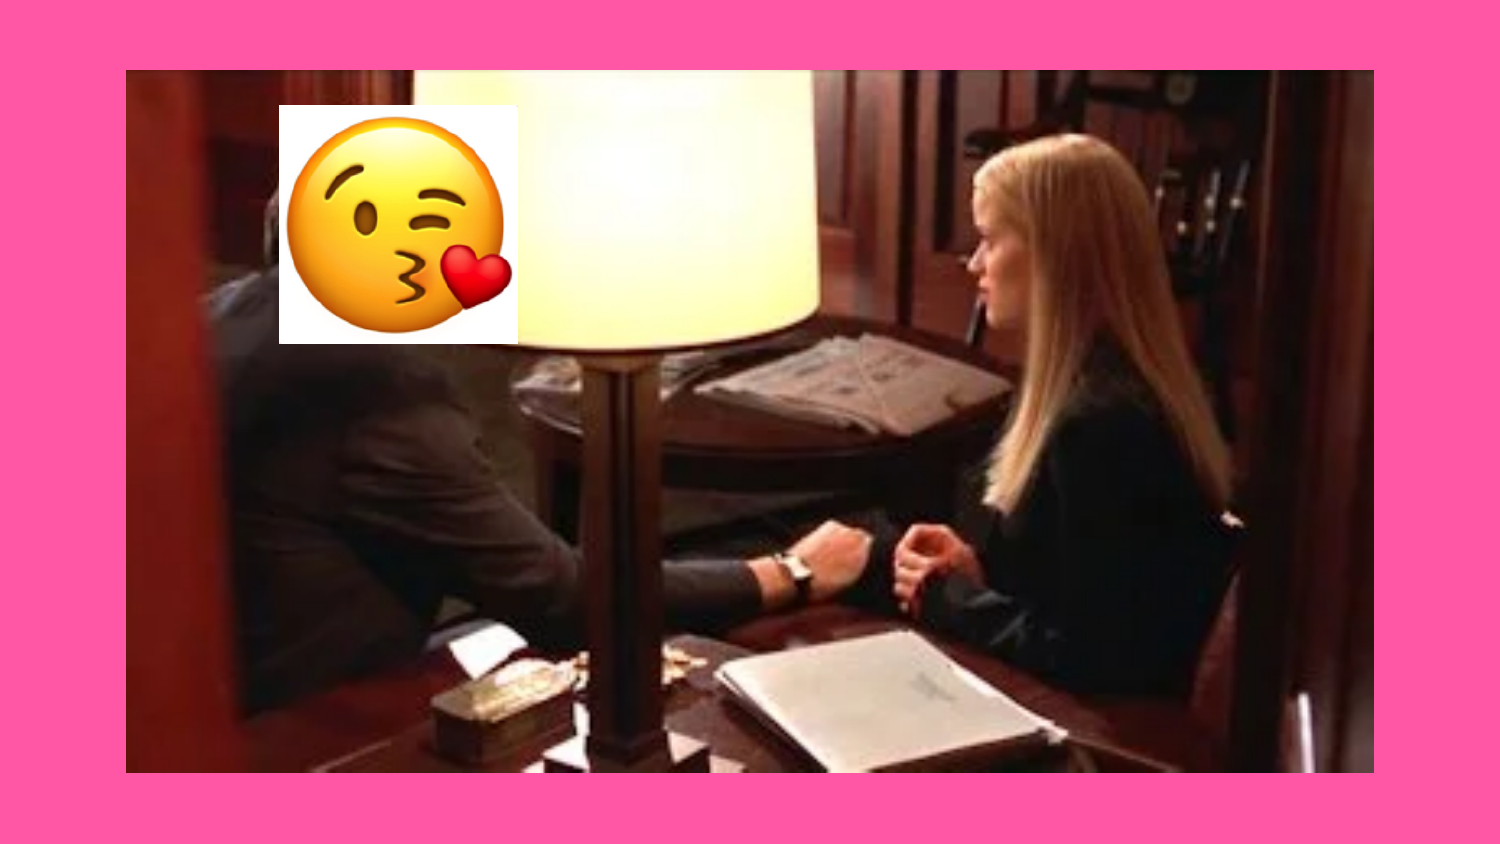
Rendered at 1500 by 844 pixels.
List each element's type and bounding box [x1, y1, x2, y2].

picture [125, 70, 1375, 774]
